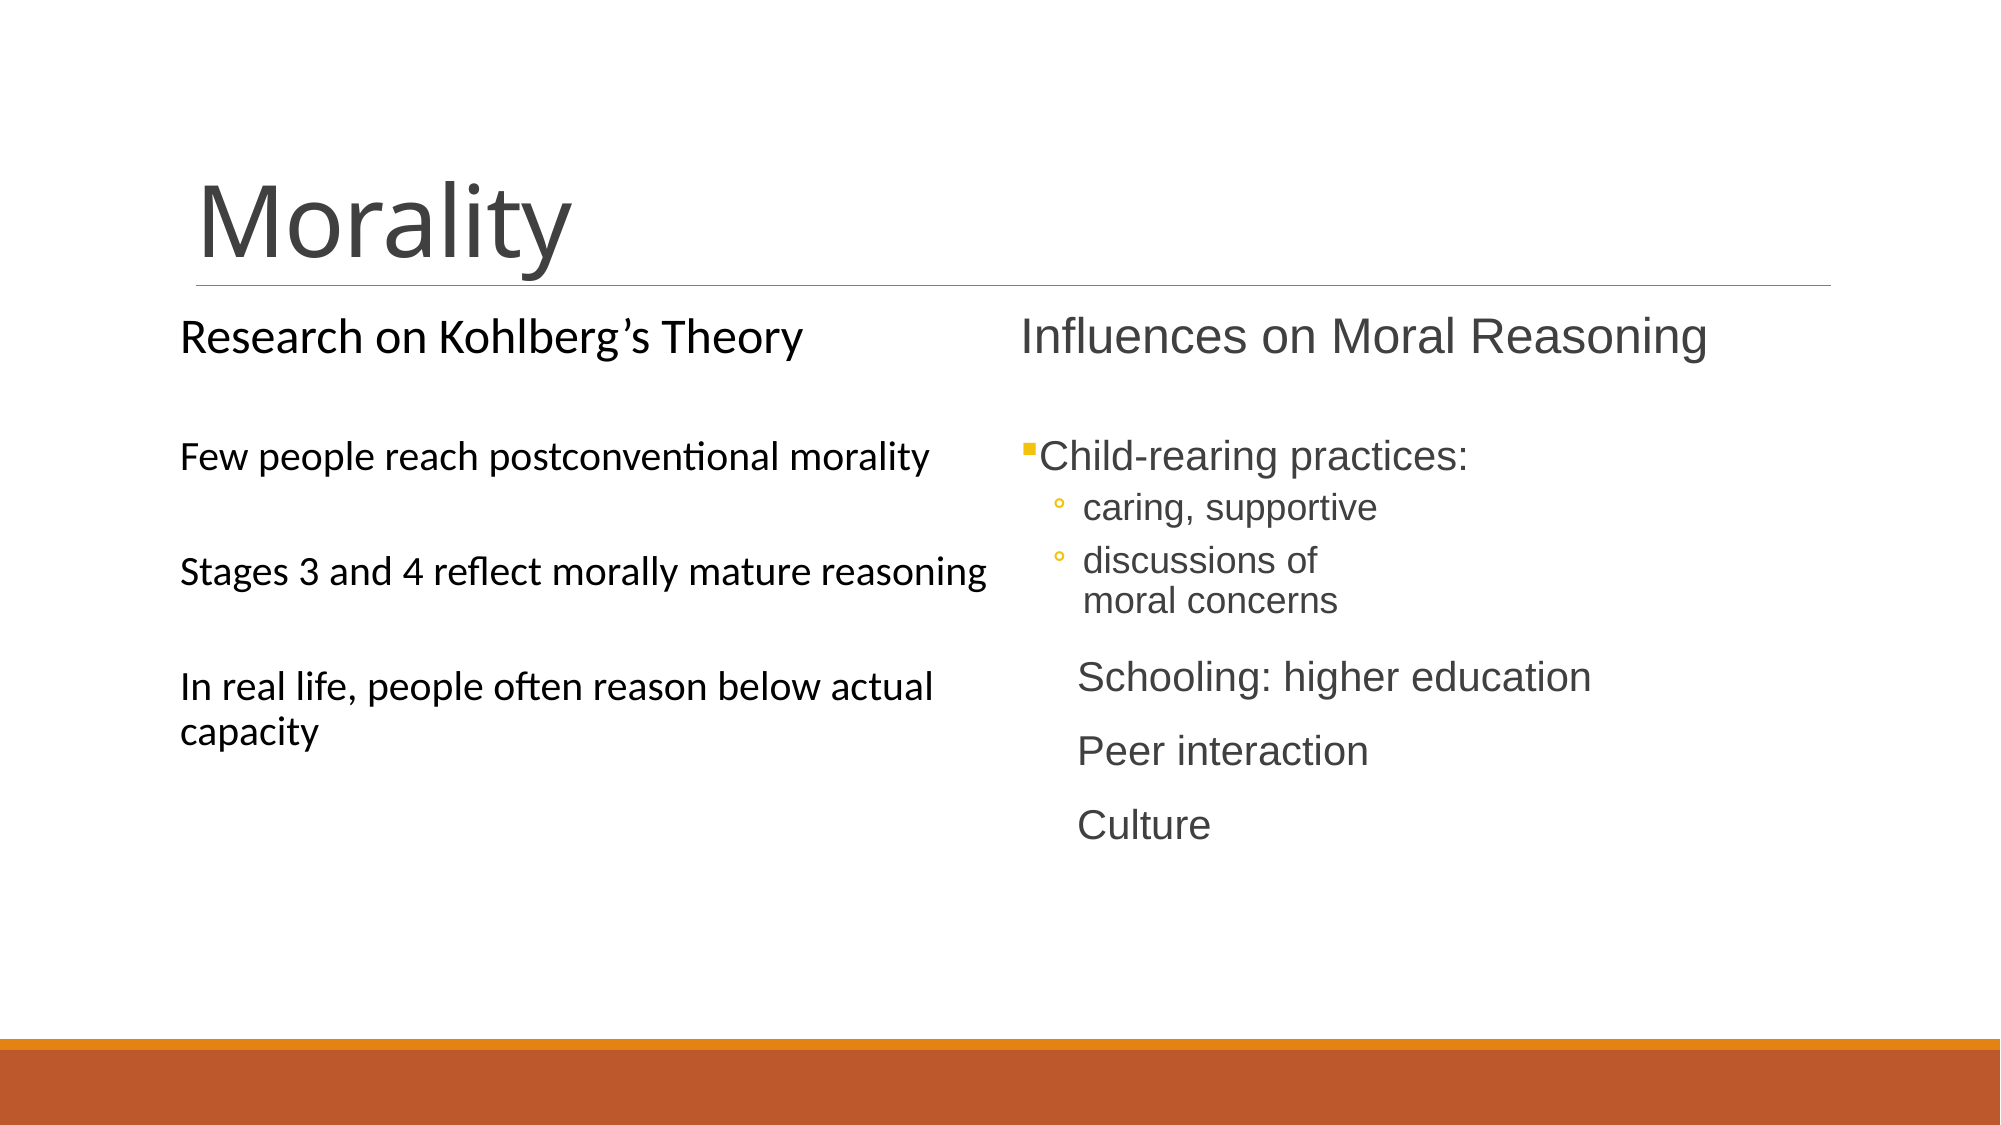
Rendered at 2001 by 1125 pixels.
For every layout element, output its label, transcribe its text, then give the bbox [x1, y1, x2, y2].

list Influences on Moral Reasoning Child-rearing practices: caring, supportive discussions of moral concerns Schooling: higher education Peer interaction Culture [1020, 302, 1830, 963]
list Research on Kohlberg’s Theory Few people reach postconventional morality Stages 3 and 4 reflect morally mature reasoning In real life, people often reason below actual capacity [180, 302, 990, 963]
title Morality [180, 47, 1830, 285]
